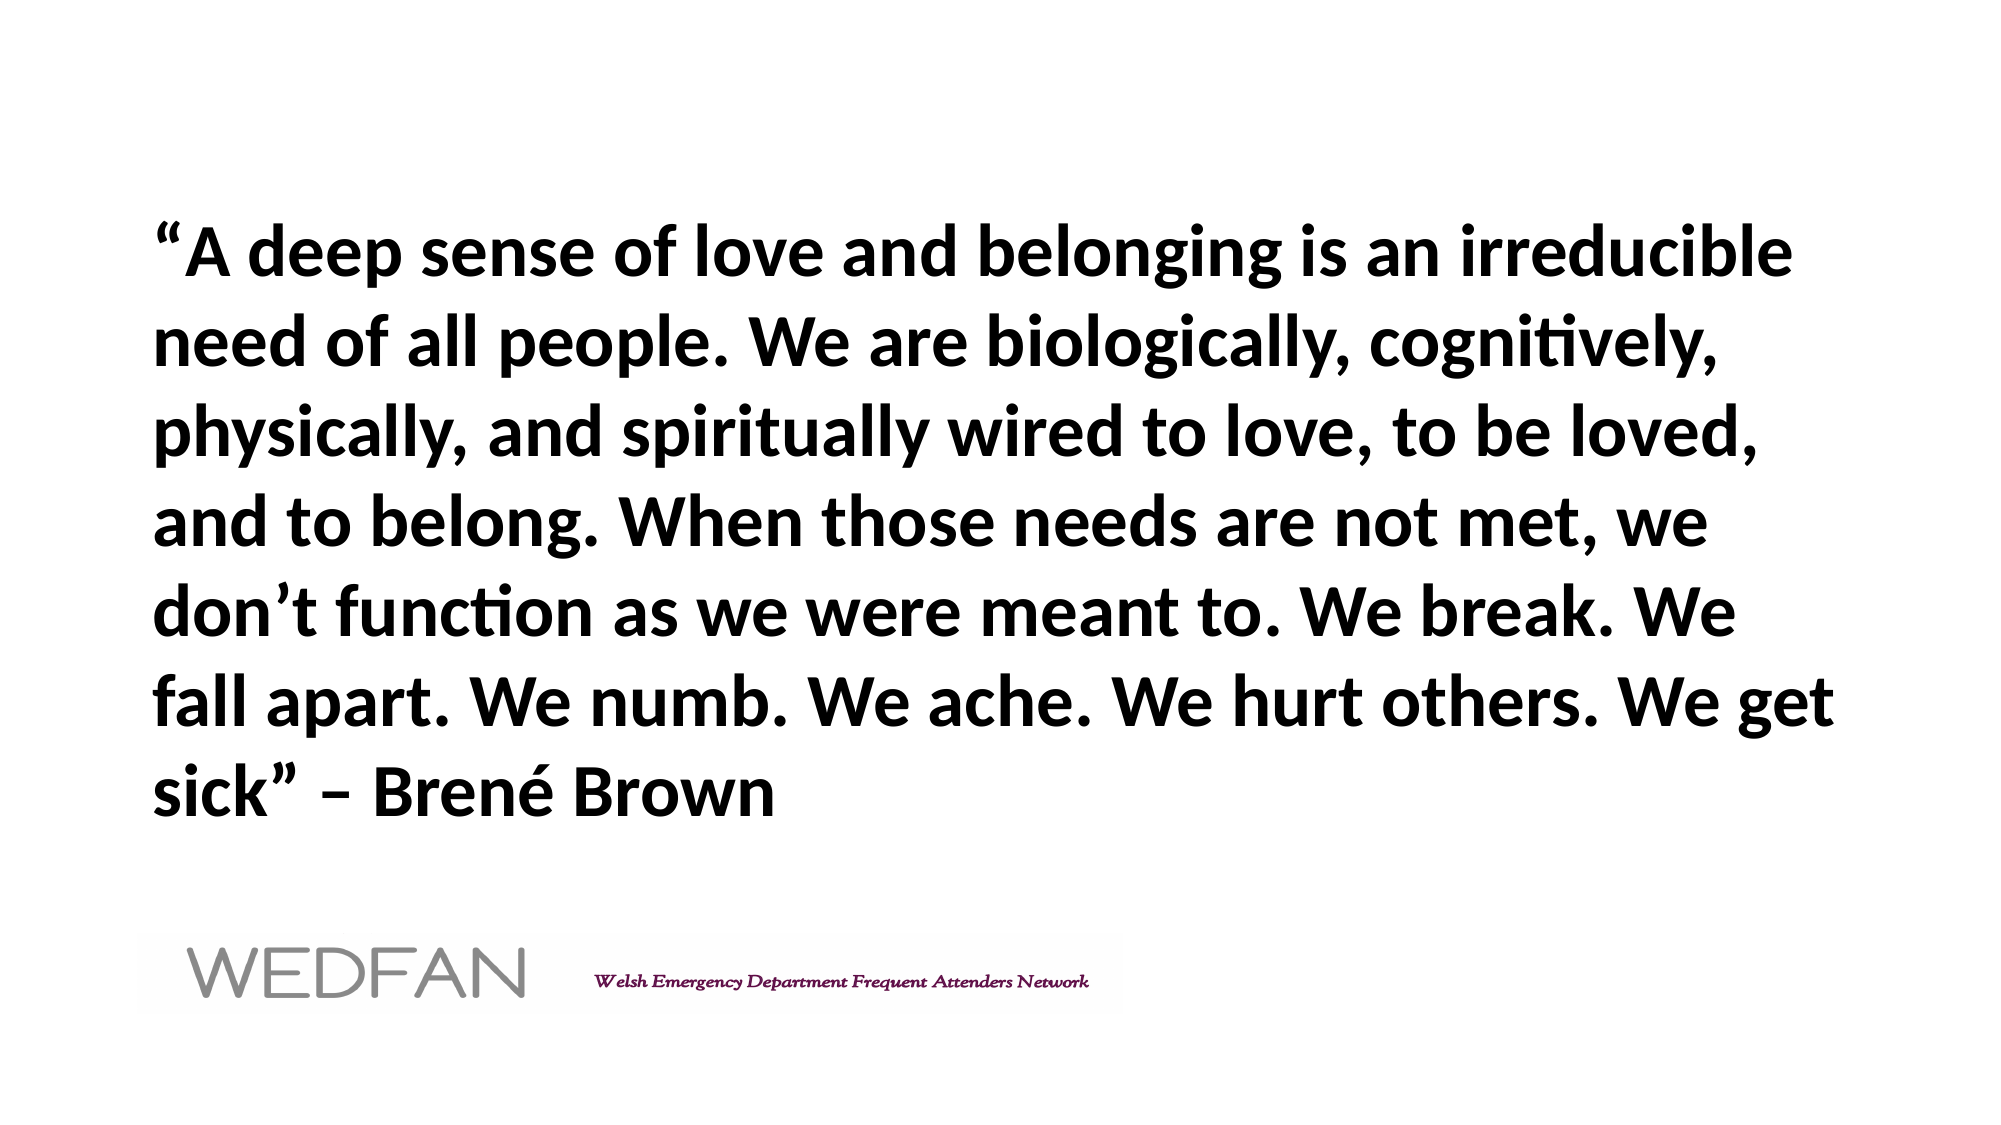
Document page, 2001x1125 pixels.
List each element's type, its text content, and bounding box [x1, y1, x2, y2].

list “A deep sense of love and belonging is an irreducible need of all people. We are biologically, cognitively, physically, and spiritually wired to love, to be loved, and to belong. When those needs are not met, we don’t function as we were meant to. We break. We fall apart. We numb. We ache. We hurt others. We get sick” – Brené Brown [137, 194, 1863, 914]
picture [139, 481, 1122, 1125]
